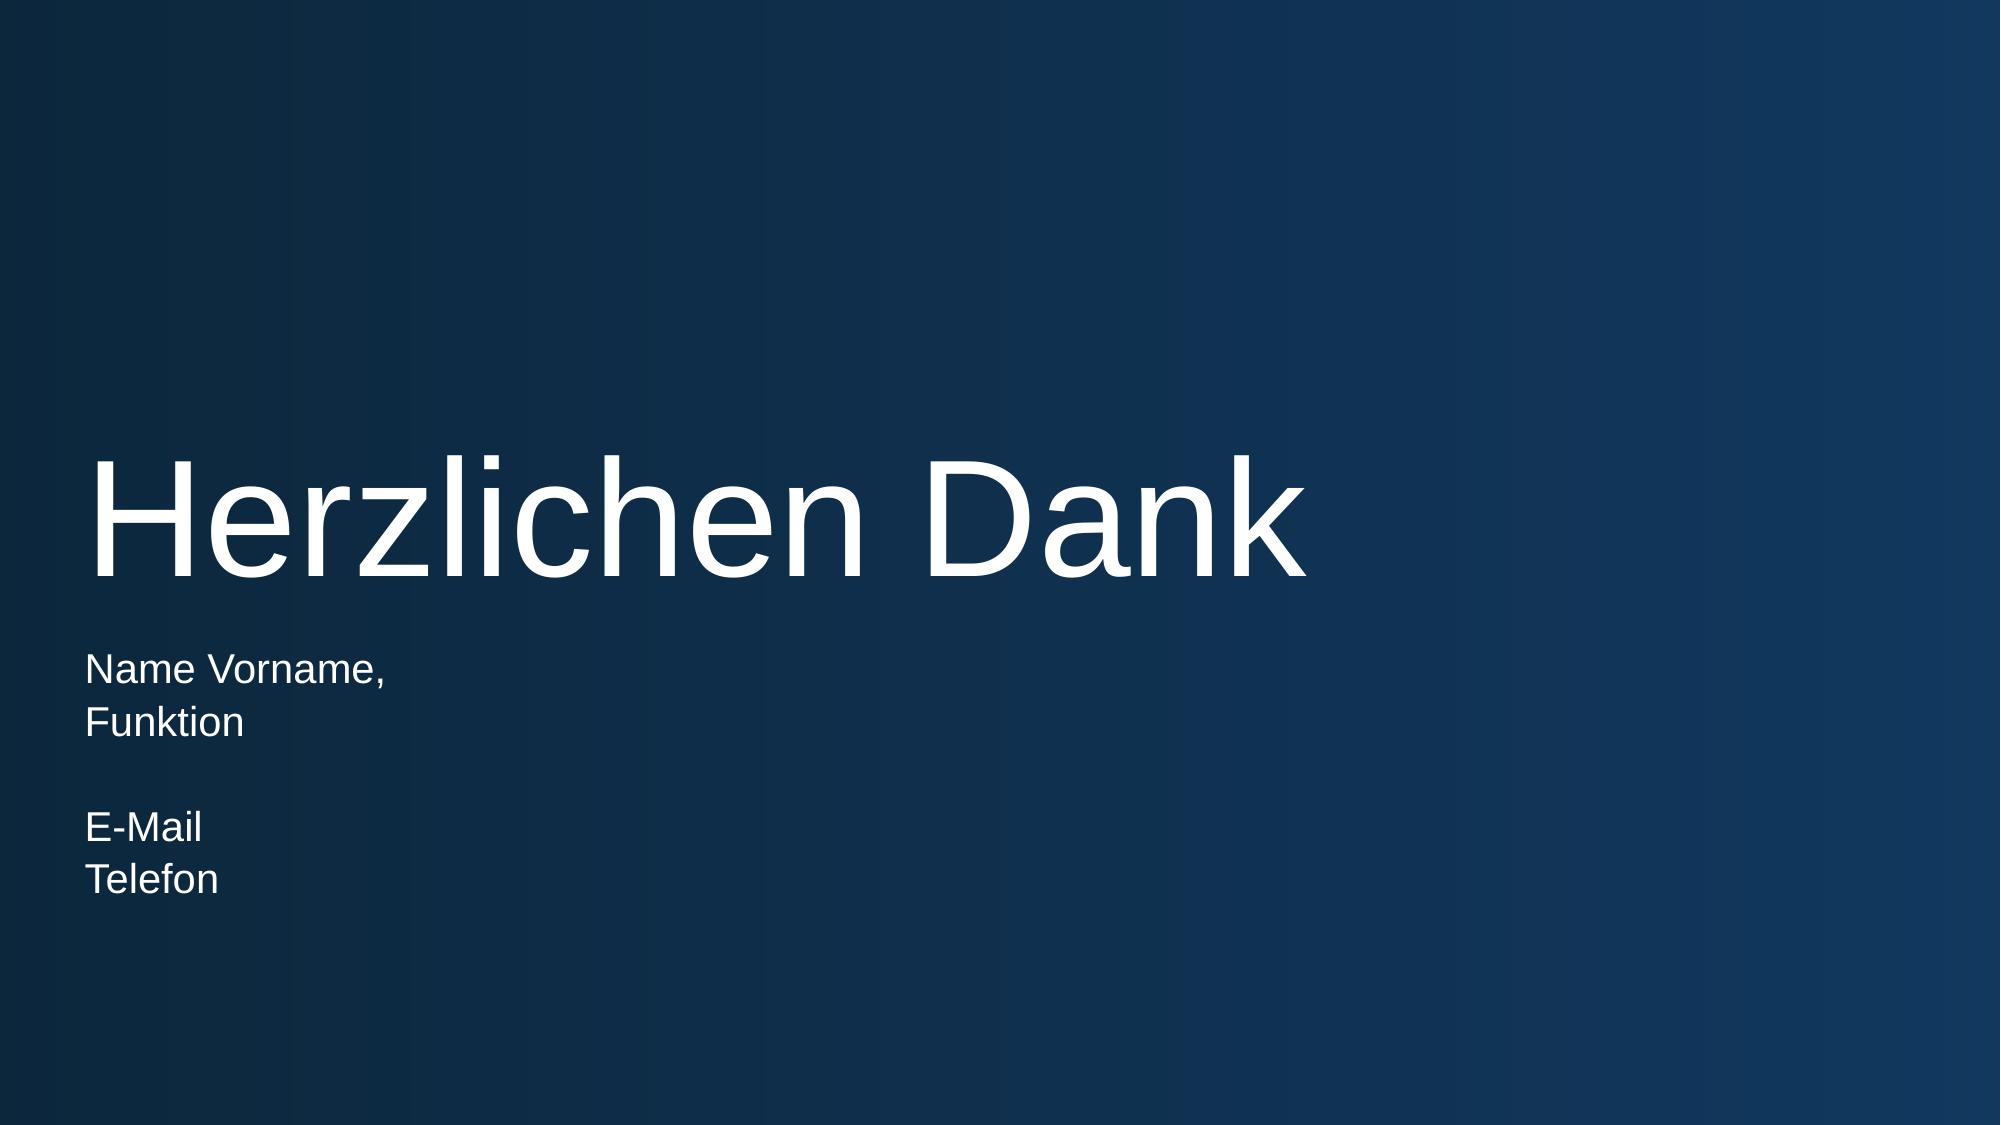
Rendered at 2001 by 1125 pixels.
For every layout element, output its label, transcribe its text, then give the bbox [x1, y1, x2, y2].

subtitle Name Vorname, Funktion E-Mail Telefon [84, 639, 1562, 863]
title Herzlichen Dank [84, 184, 1562, 614]
